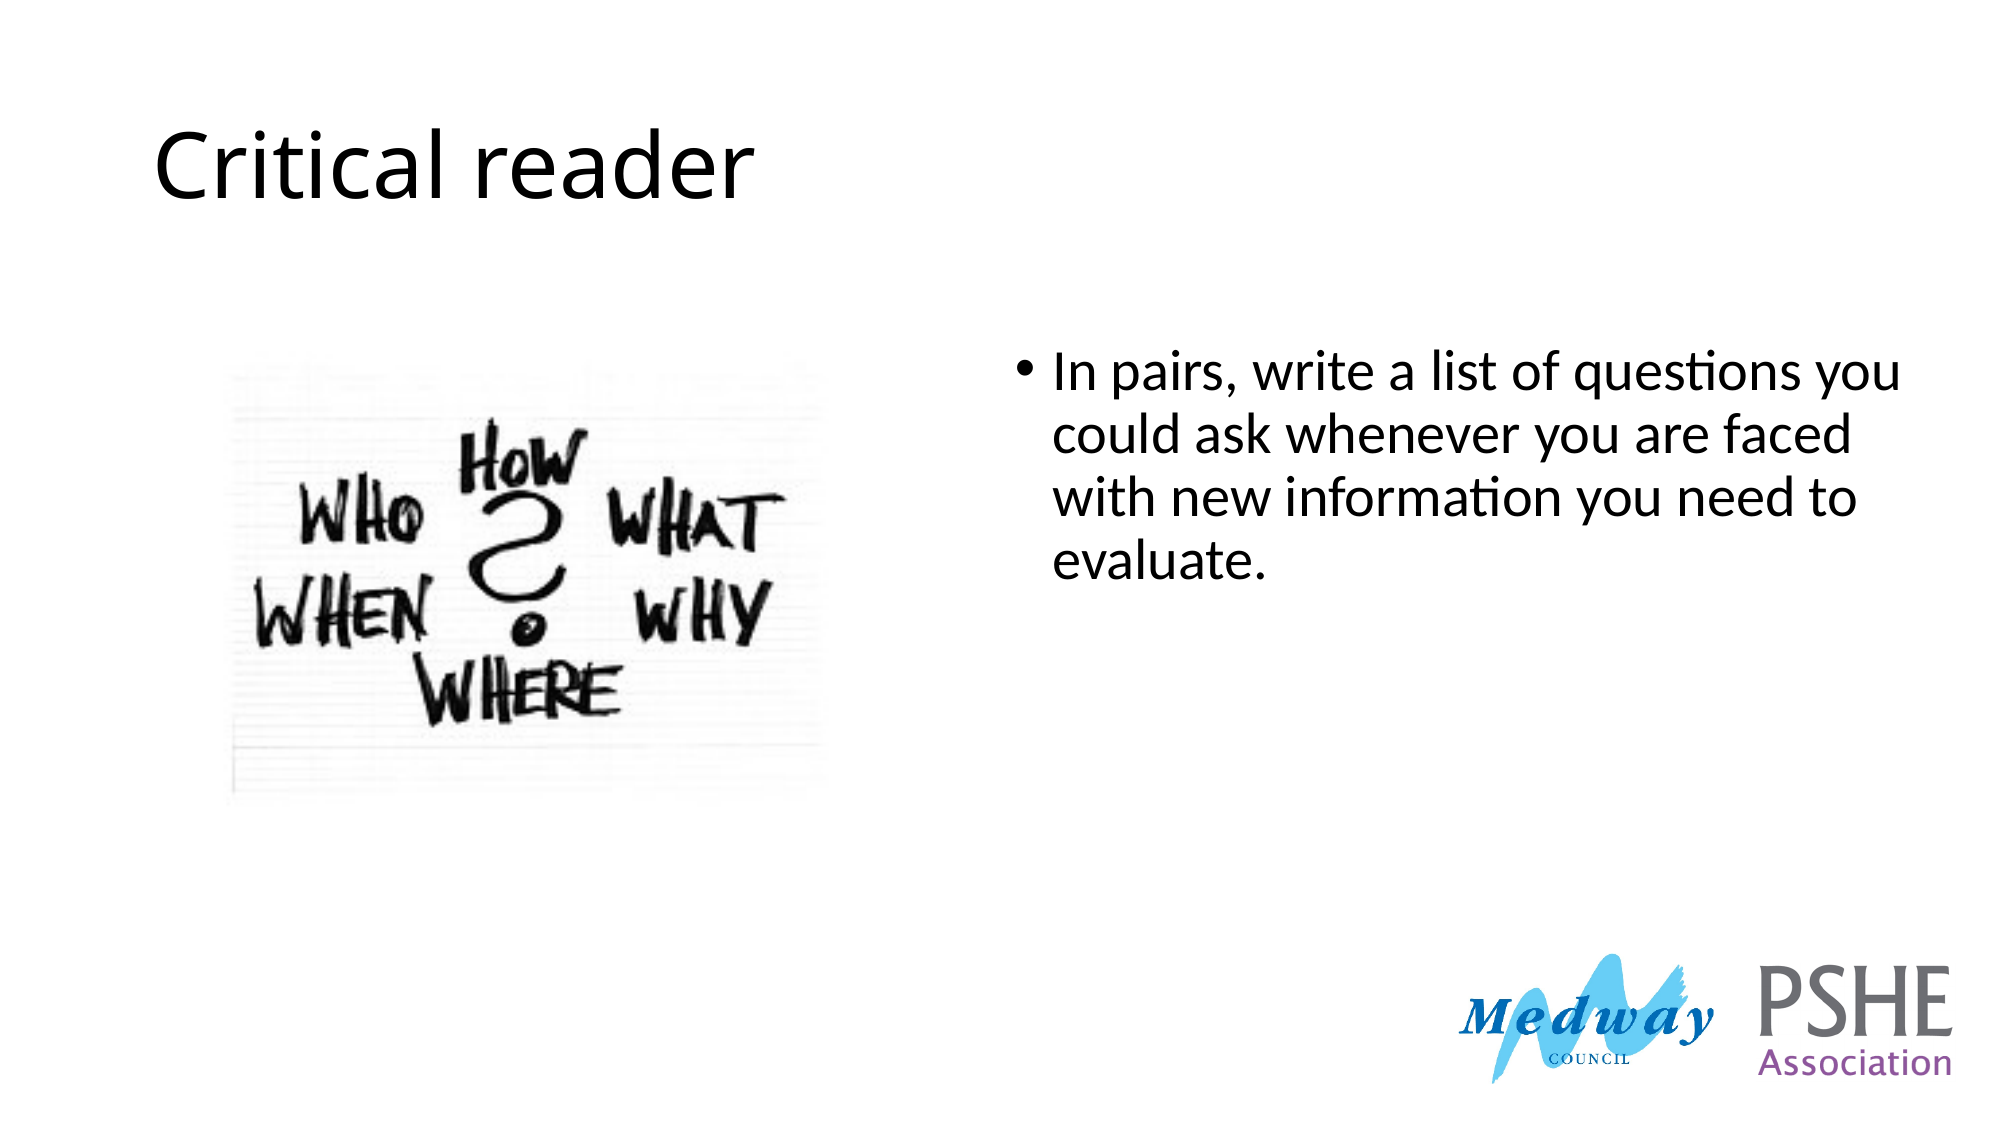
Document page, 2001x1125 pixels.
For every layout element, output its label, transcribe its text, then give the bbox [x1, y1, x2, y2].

picture [1458, 1047, 1714, 1084]
title Critical reader [137, 59, 1863, 278]
list In pairs, write a list of questions you could ask whenever you are faced with new information you need to evaluate. [999, 332, 1936, 1047]
picture [1756, 963, 1956, 1082]
picture [182, 332, 866, 817]
